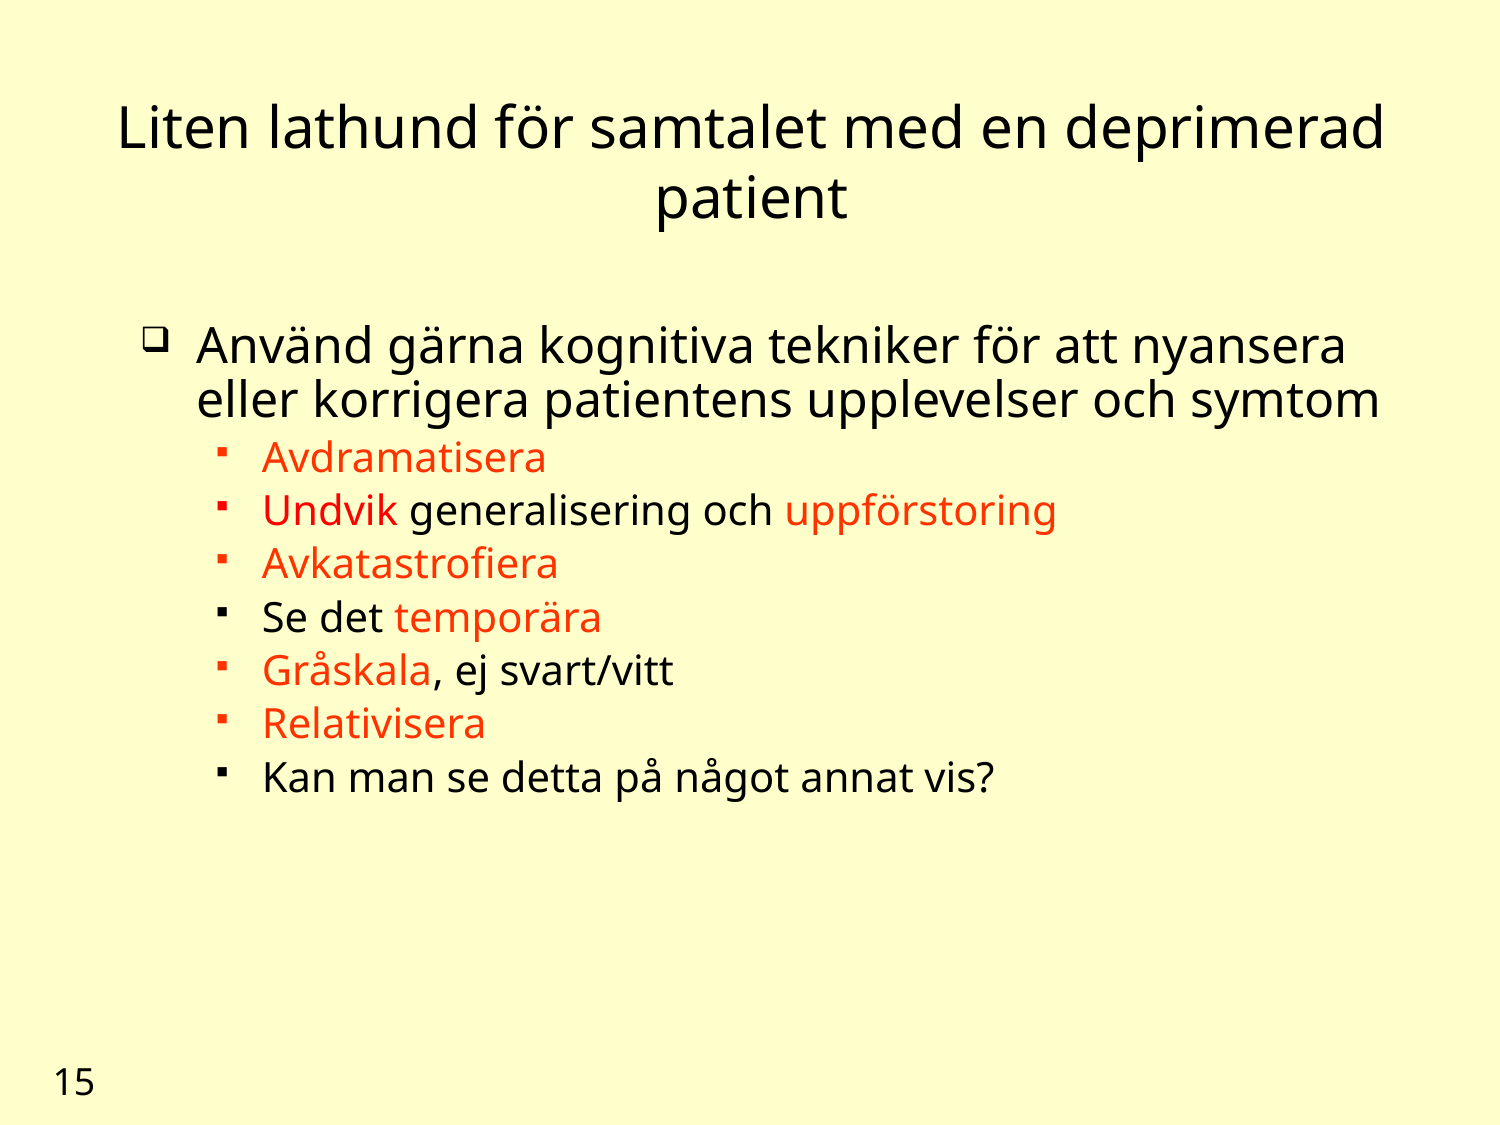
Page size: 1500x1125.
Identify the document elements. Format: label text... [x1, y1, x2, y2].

slide_number 15 [37, 1049, 251, 1125]
list Använd gärna kognitiva tekniker för att nyansera eller korrigera patientens upplevelser och symtom Avdramatisera Undvik generalisering och uppförstoring Avkatastrofiera Se det temporära Gråskala, ej svart/vitt Relativisera Kan man se detta på något annat vis? [124, 312, 1401, 988]
title Liten lathund för samtalet med en deprimerad patient [76, 66, 1427, 255]
